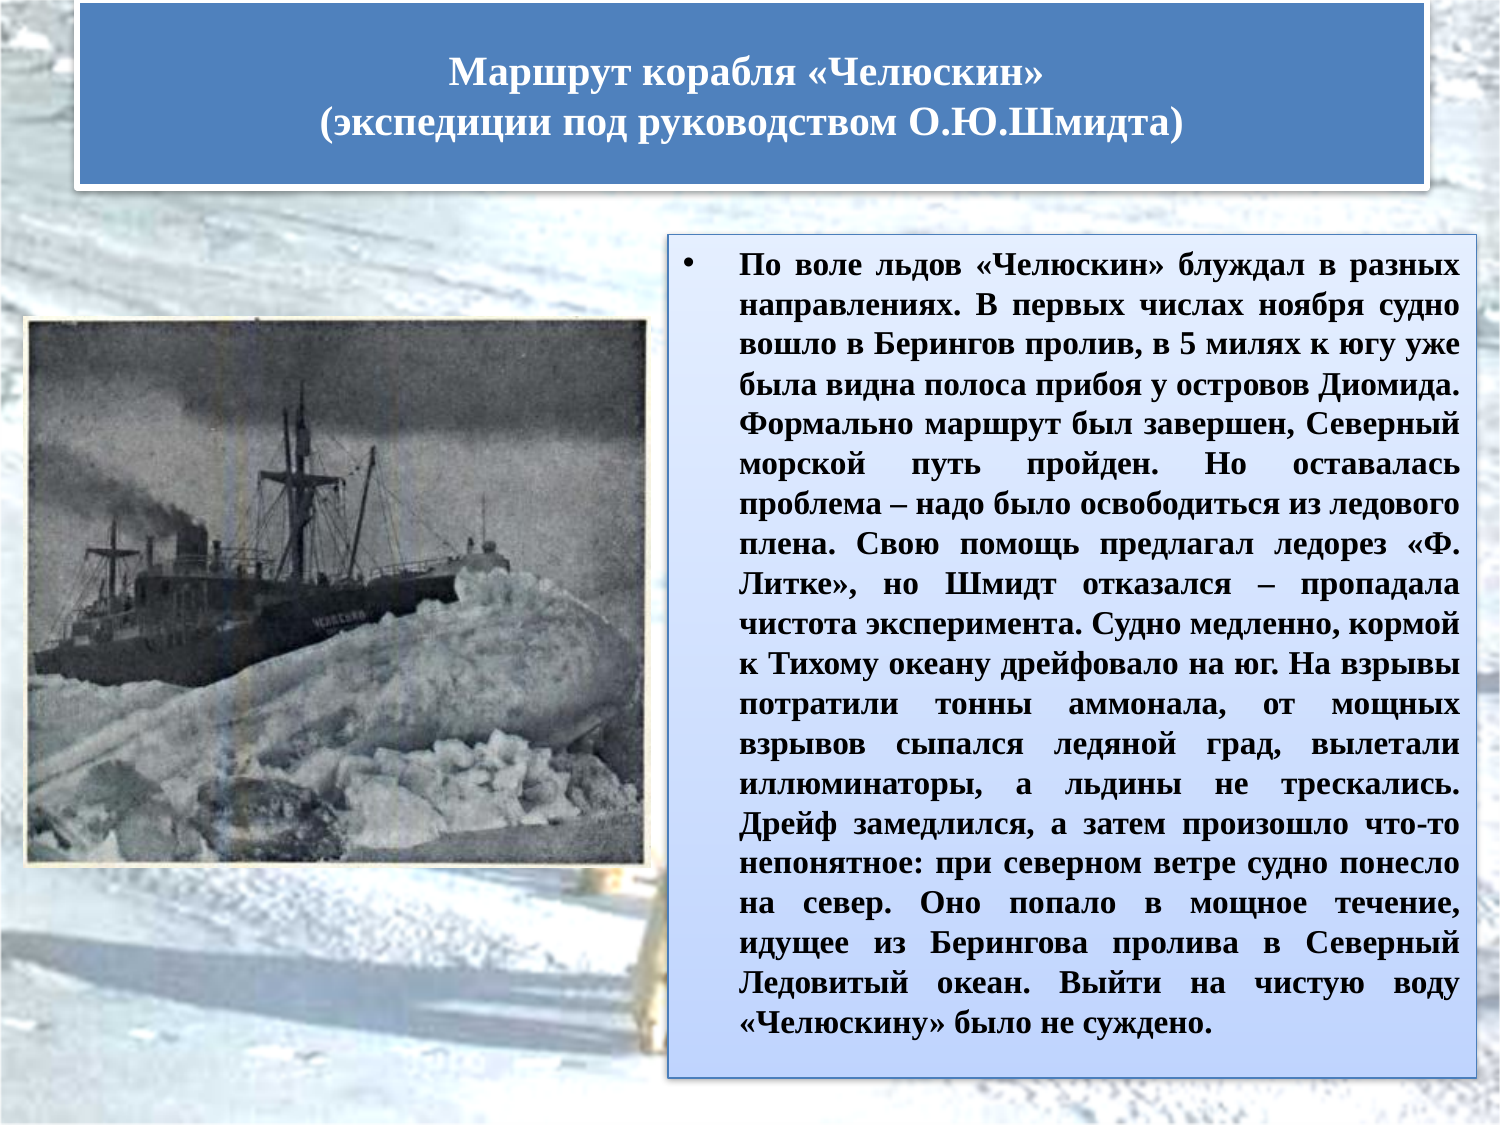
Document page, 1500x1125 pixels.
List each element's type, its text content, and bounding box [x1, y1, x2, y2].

picture [0, 0, 1500, 1125]
list По воле льдов «Челюскин» блуждал в разных направлениях. В первых числах ноября судно вошло в Берингов пролив, в 5 милях к югу уже была видна полоса прибоя у островов Диомида. Формально маршрут был завершен, Северный морской путь пройден. Но оставалась проблема – надо было освободиться из ледового плена. Свою помощь предлагал ледорез «Ф. Литке», но Шмидт отказался – пропадала чистота эксперимента. Судно медленно, кормой к Тихому океану дрейфовало на юг. На взрывы потратили тонны аммонала, от мощных взрывов сыпался ледяной град, вылетали иллюминаторы, а льдины не трескались. Дрейф замедлился, а затем произошло что-то непонятное: при северном ветре судно понесло на север. Оно попало в мощное течение, идущее из Берингова пролива в Северный Ледовитый океан. Выйти на чистую воду «Челюскину» было не суждено. [667, 234, 1477, 1079]
title Маршрут корабля «Челюскин» (экспедиции под руководством О.Ю.Шмидта) [74, 0, 1430, 191]
